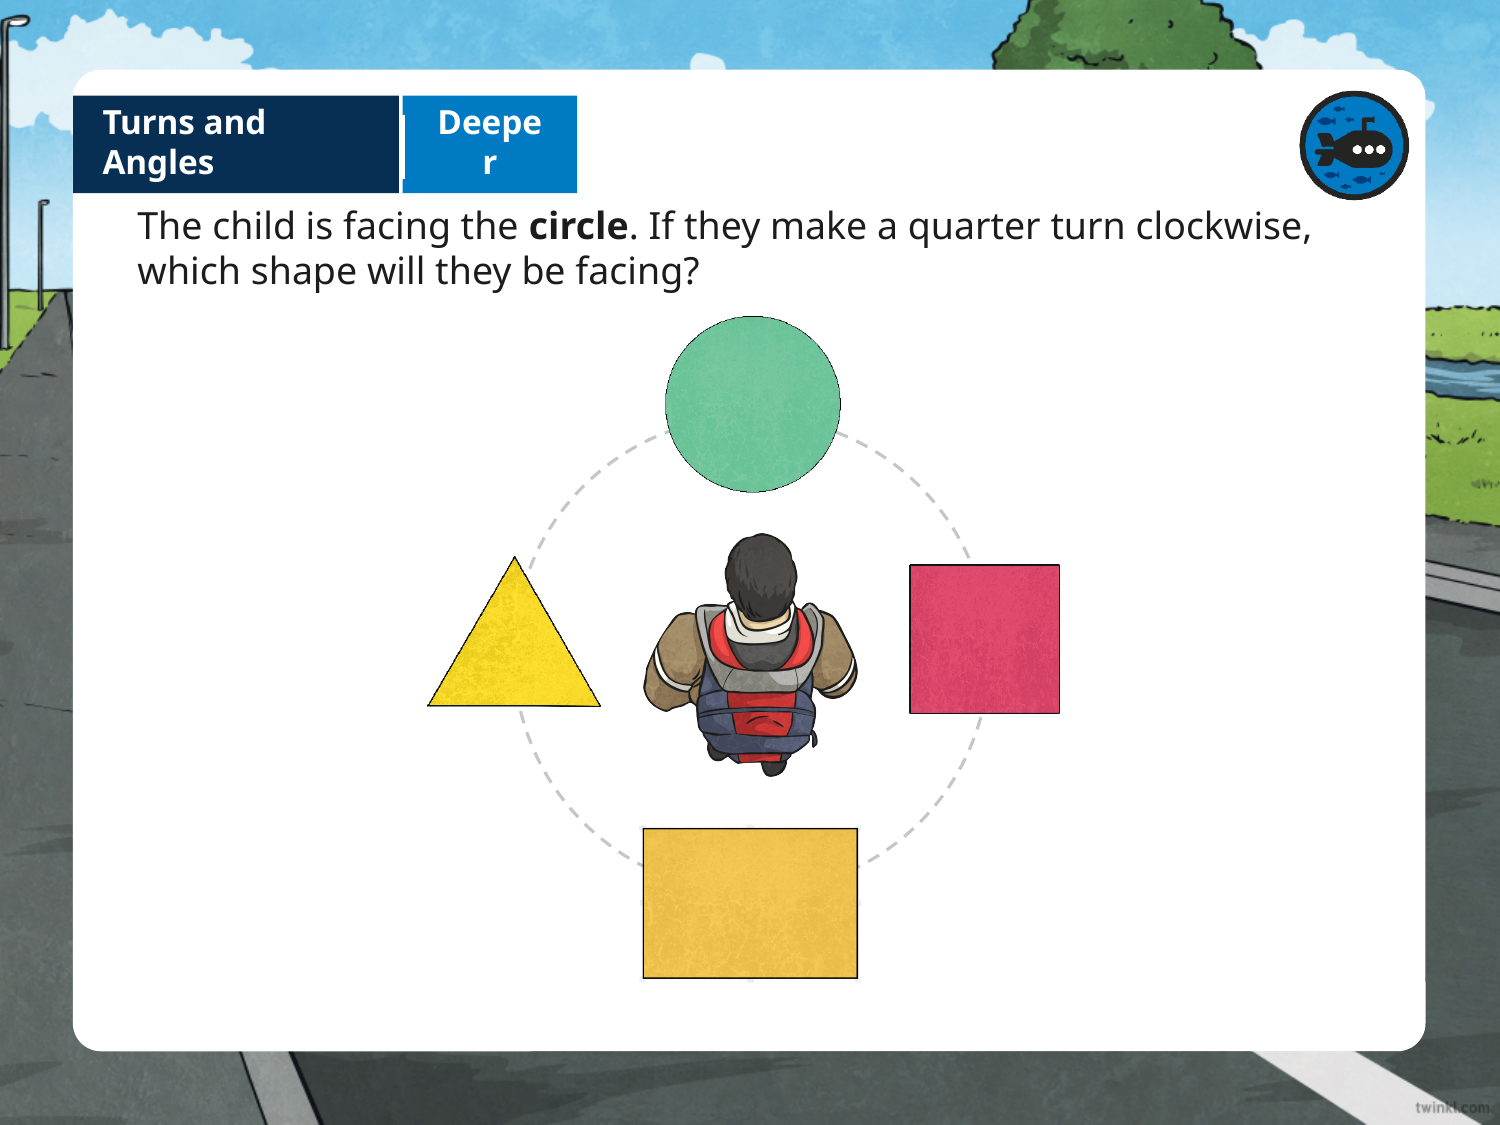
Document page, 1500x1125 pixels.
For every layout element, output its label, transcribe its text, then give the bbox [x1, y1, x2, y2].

text_box [518, 438, 982, 867]
text_box Deeper [402, 95, 578, 189]
text_box Turns and Angles [73, 95, 399, 194]
text_box The child is facing the circle. If they make a quarter turn clockwise, which shape will they be facing? [125, 189, 1375, 304]
picture [0, 0, 1500, 1125]
